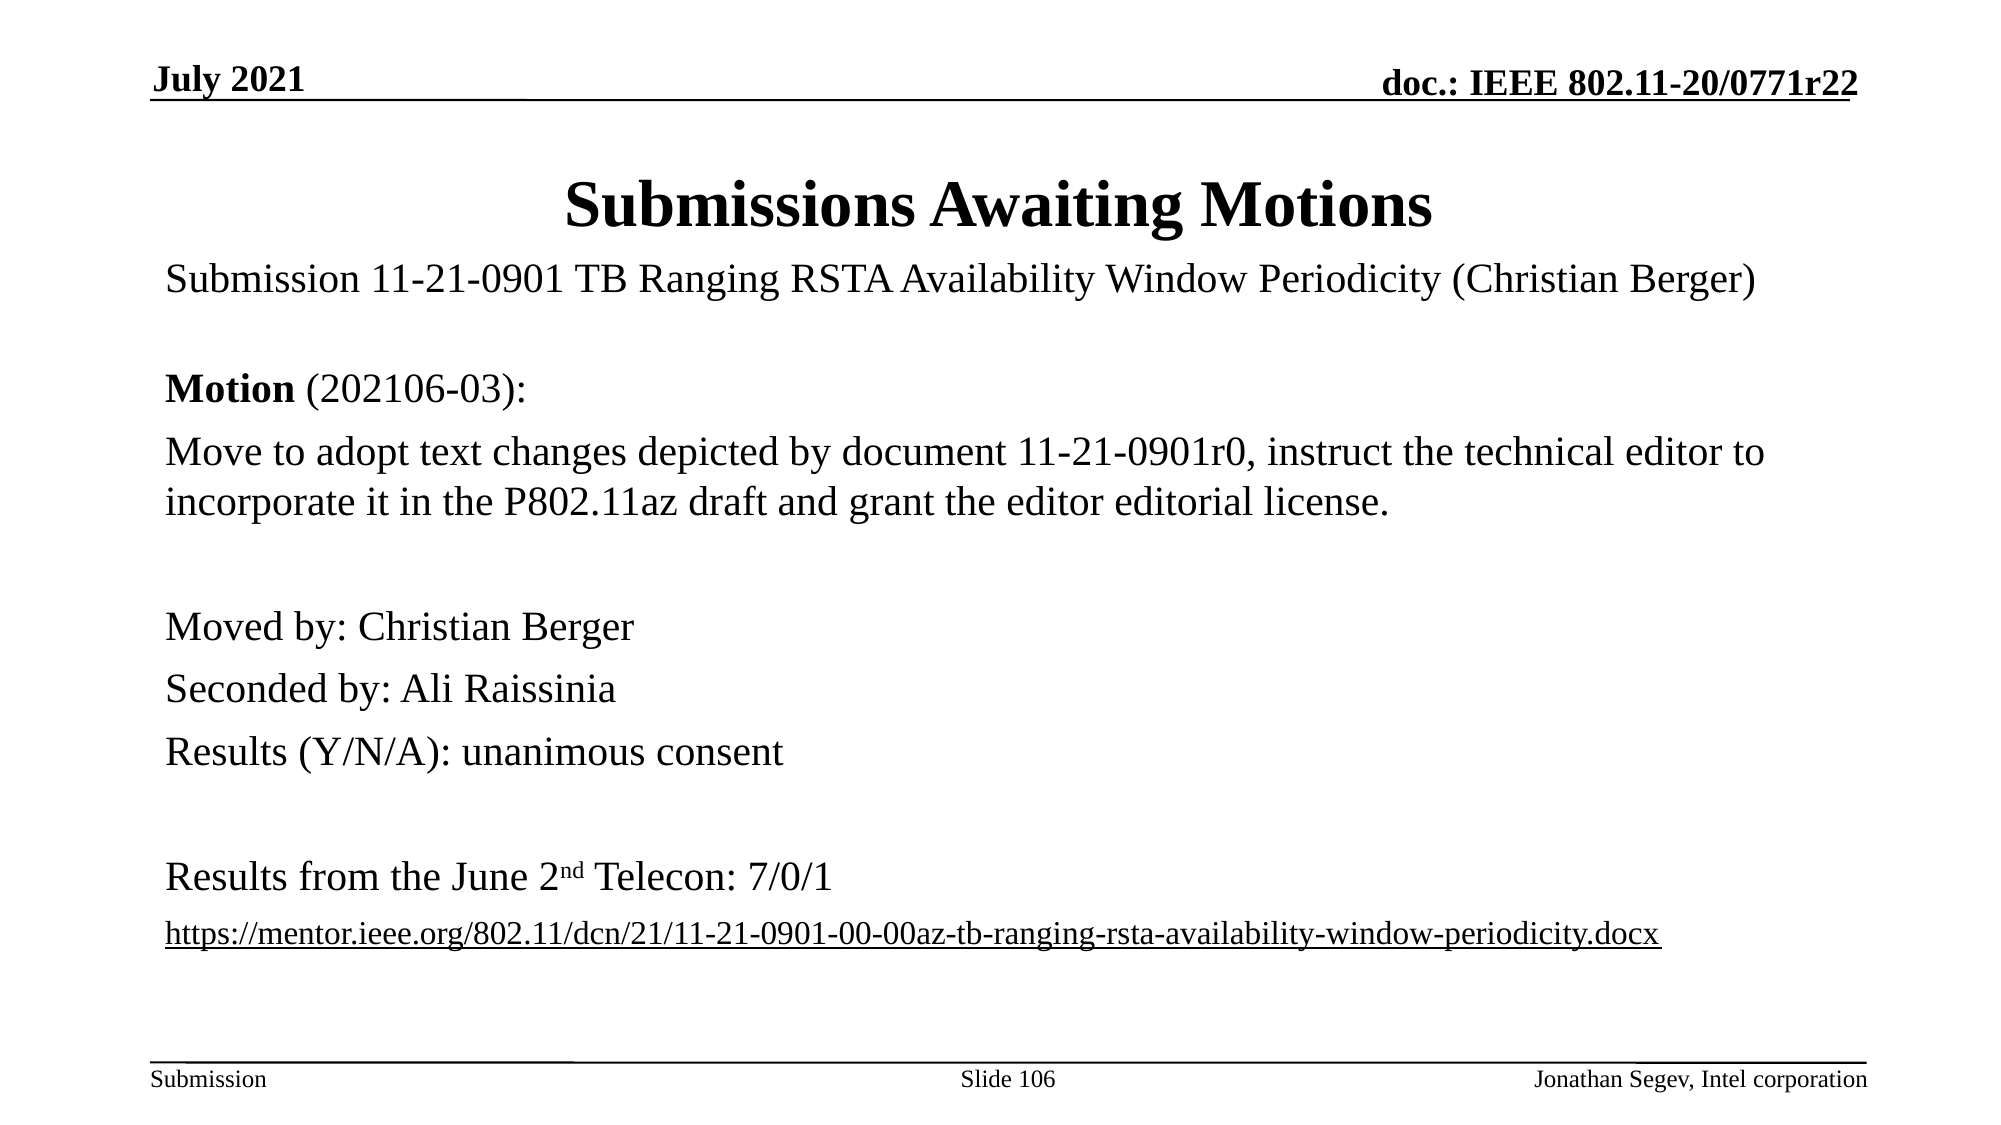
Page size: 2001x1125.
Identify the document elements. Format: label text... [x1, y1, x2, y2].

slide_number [152, 54, 563, 100]
slide_number Slide 106 [950, 1061, 1067, 1123]
title Submissions Awaiting Motions [149, 112, 1850, 243]
footer Jonathan Segev, Intel corporation [1171, 1061, 1869, 1093]
list Submission 11-21-0901 TB Ranging RSTA Availability Window Periodicity (Christian Berger) Motion (202106-03): Move to adopt text changes depicted by document 11-21-0901r0, instruct the technical editor to incorporate it in the P802.11az draft and grant the editor editorial license. Moved by: Christian Berger Seconded by: Ali Raissinia Results (Y/N/A): unanimous consent Results from the June 2nd Telecon: 7/0/1 https://mentor.ieee.org/802.11/dcn/21/11-21-0901-00-00az-tb-ranging-rsta-availability-window-periodicity.docx [149, 243, 1850, 1000]
